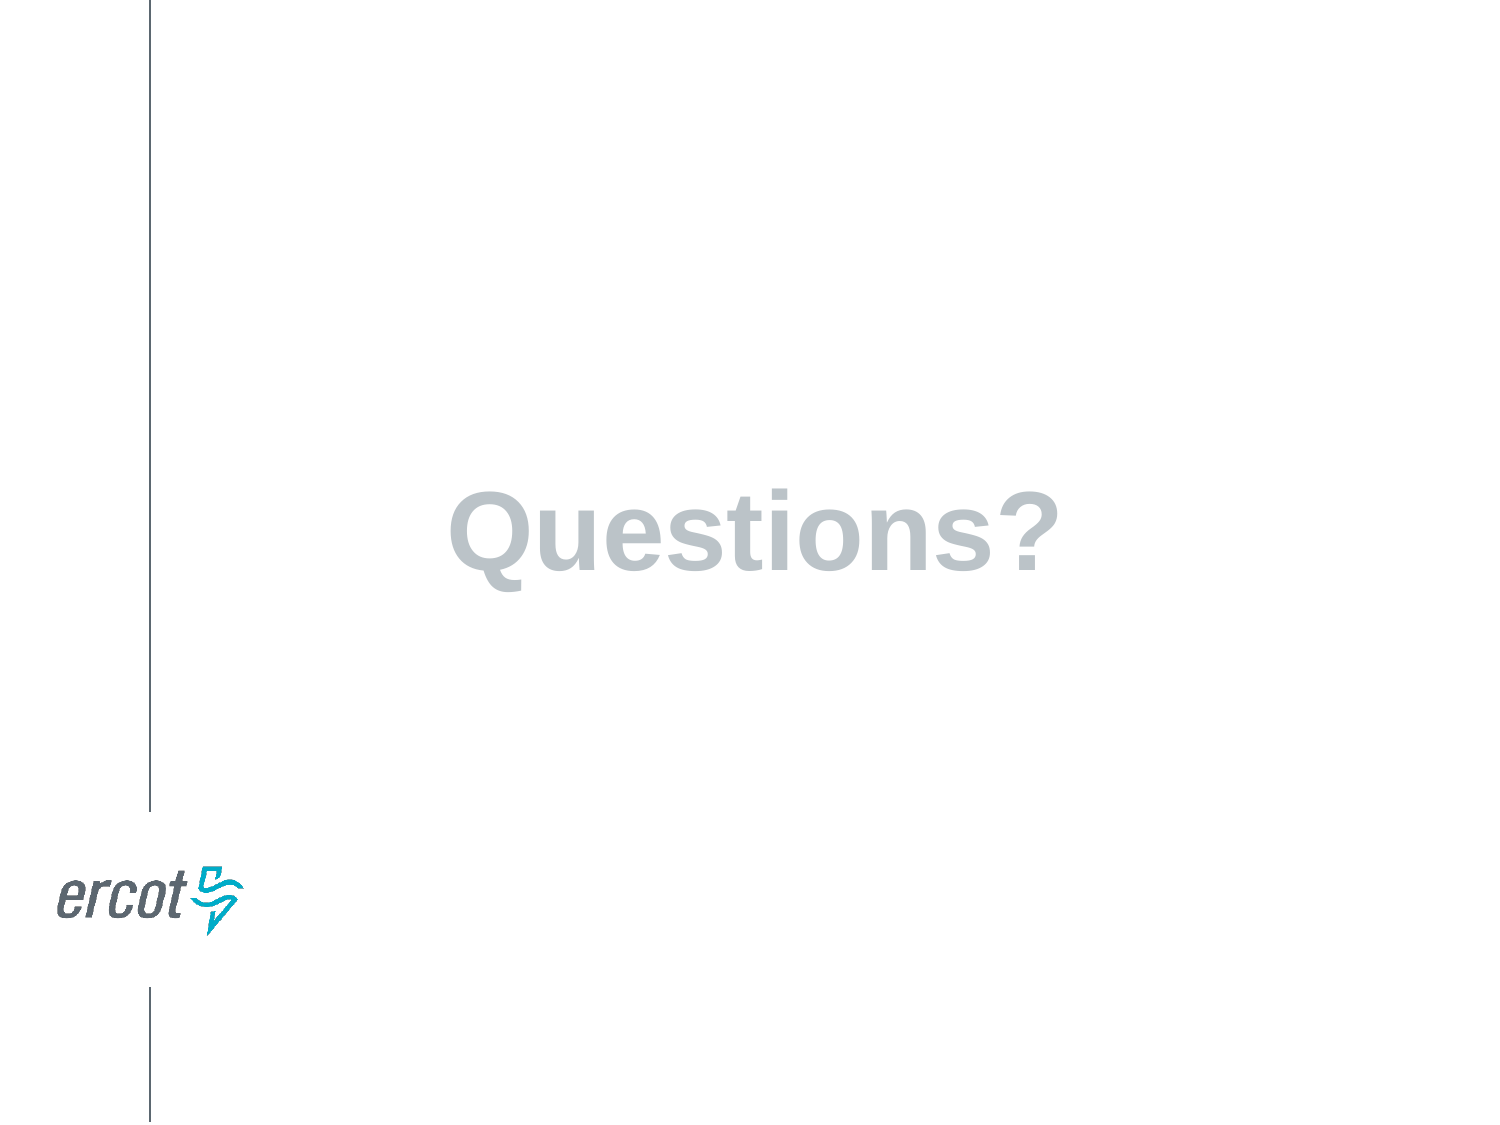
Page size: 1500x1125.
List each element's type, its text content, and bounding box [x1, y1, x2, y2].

picture [53, 862, 247, 938]
text_box Questions? [430, 449, 1080, 600]
